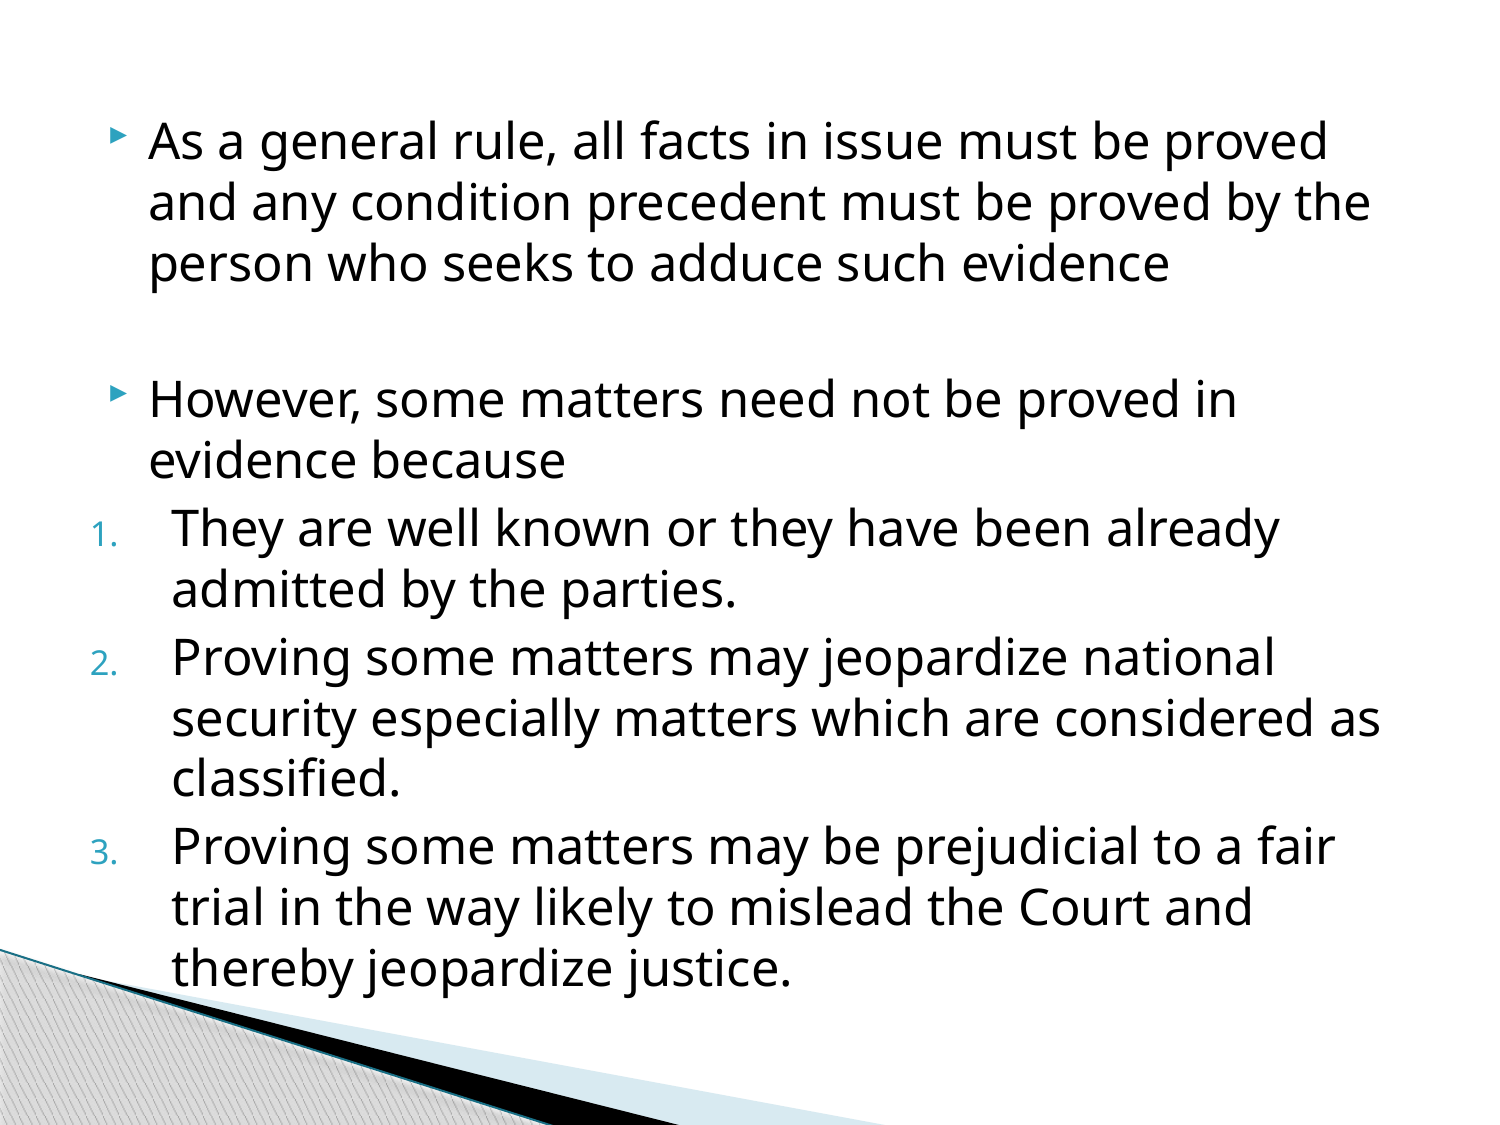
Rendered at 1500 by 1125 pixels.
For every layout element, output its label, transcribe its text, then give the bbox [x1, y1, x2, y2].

list As a general rule, all facts in issue must be proved and any condition precedent must be proved by the person who seeks to adduce such evidence However, some matters need not be proved in evidence because They are well known or they have been already admitted by the parties. Proving some matters may jeopardize national security especially matters which are considered as classified. Proving some matters may be prejudicial to a fair trial in the way likely to mislead the Court and thereby jeopardize justice. [75, 101, 1425, 1005]
